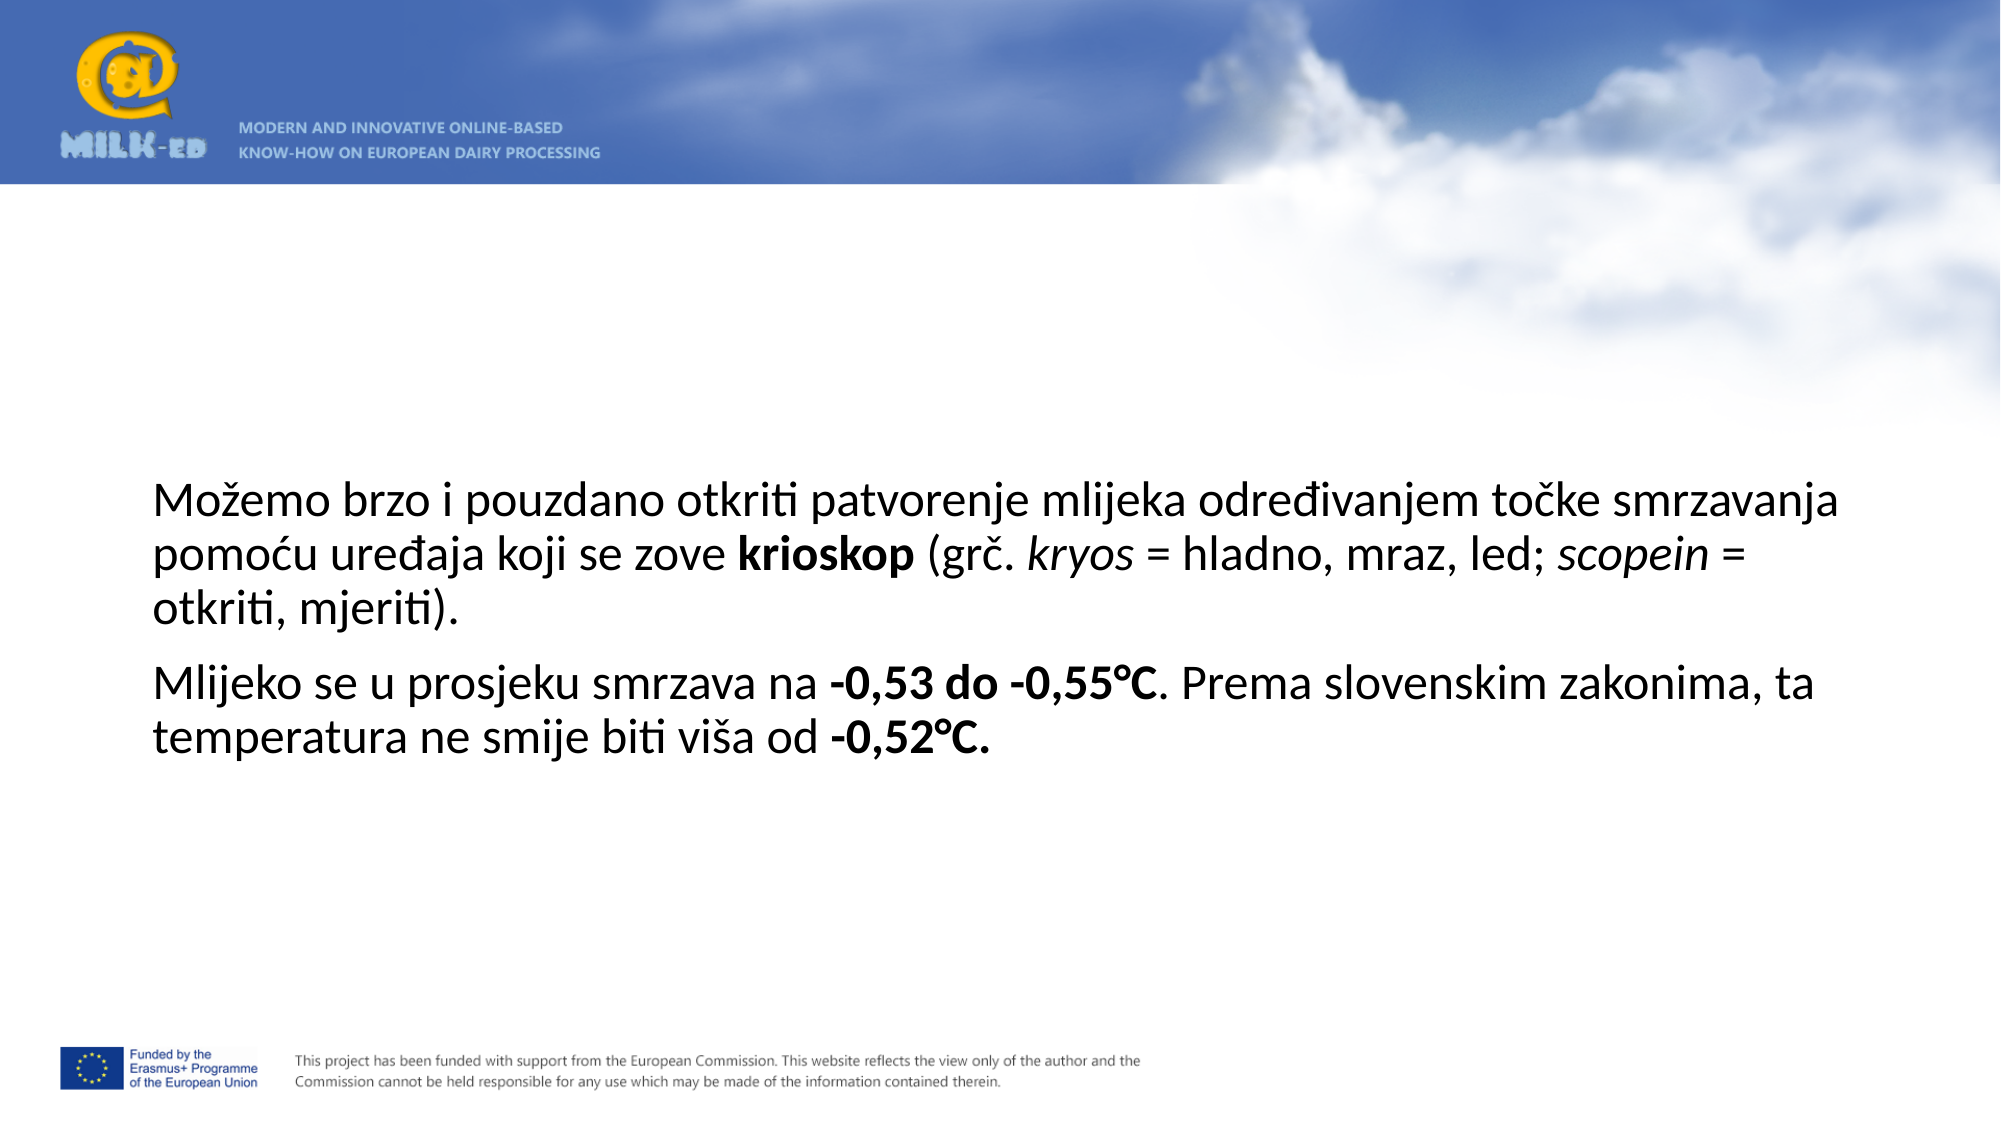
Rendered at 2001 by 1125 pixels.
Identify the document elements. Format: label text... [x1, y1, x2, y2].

picture [0, 0, 2001, 1125]
list Možemo brzo i pouzdano otkriti patvorenje mlijeka određivanjem točke smrzavanja pomoću uređaja koji se zove krioskop (grč. kryos = hladno, mraz, led; scopein = otkriti, mjeriti). Mlijeko se u prosjeku smrzava na -0,53 do -0,55°C. Prema slovenskim zakonima, ta temperatura ne smije biti viša od -0,52°C. [137, 385, 1863, 993]
